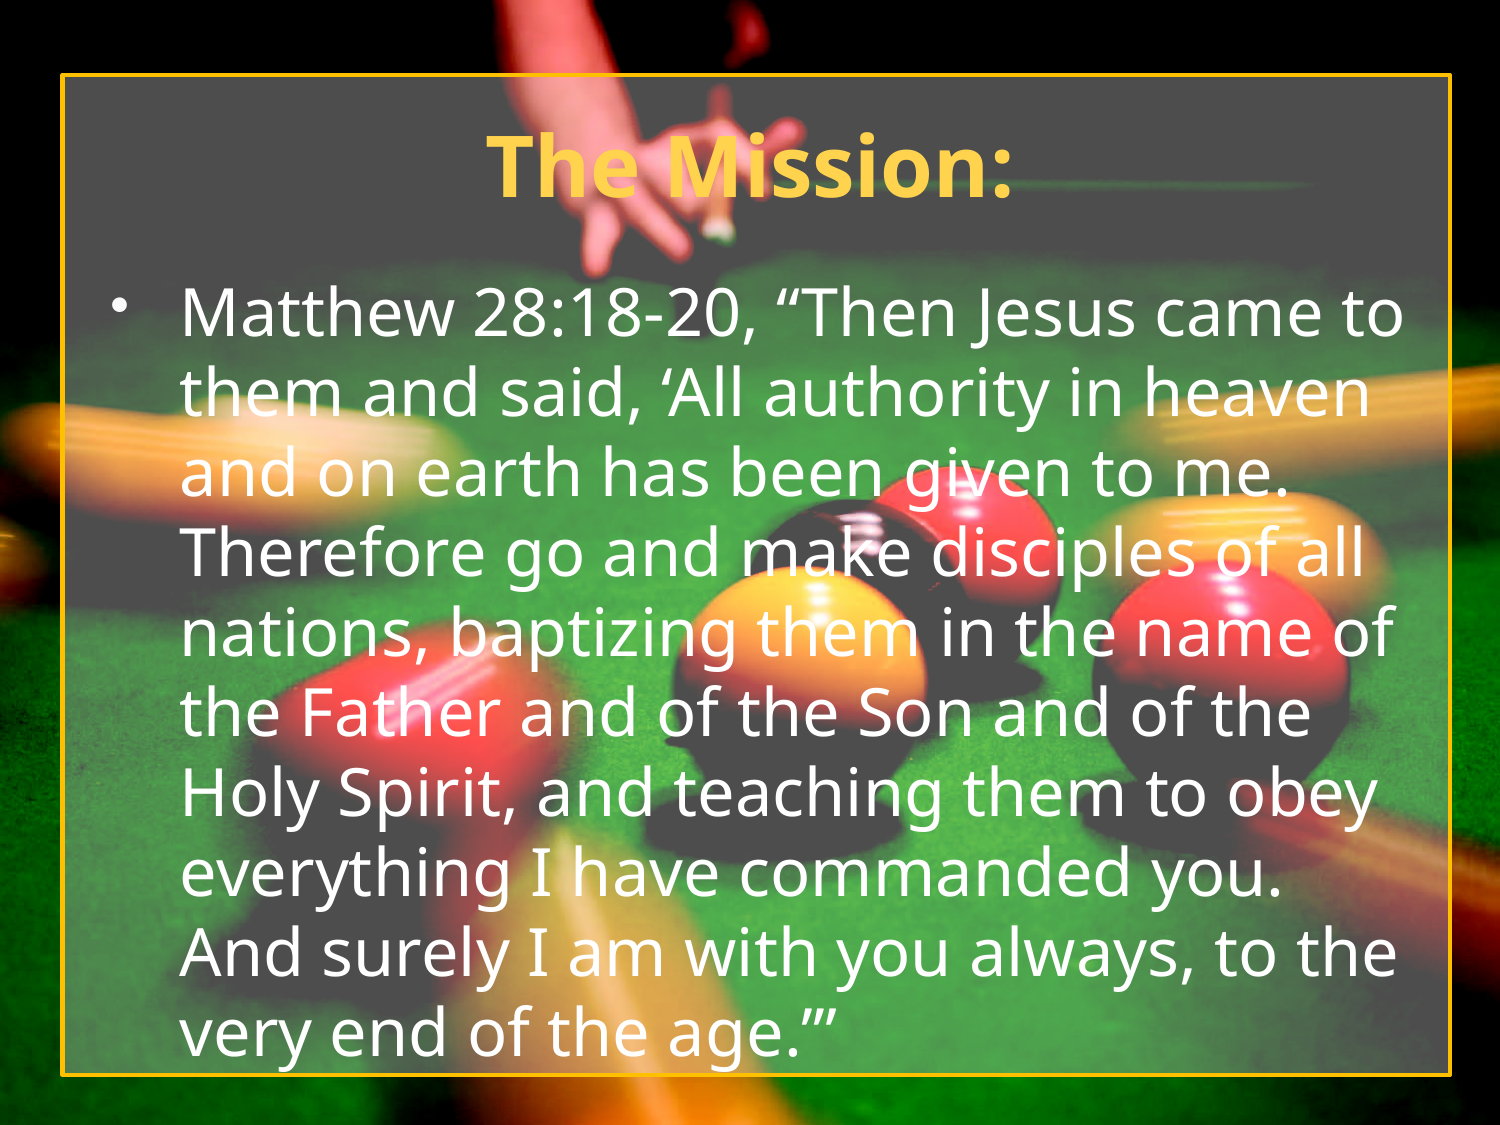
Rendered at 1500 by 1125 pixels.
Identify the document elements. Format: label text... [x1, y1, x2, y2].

picture [0, 0, 1500, 1125]
text_box [60, 73, 1452, 1077]
text_box The Mission: [50, 70, 1450, 258]
